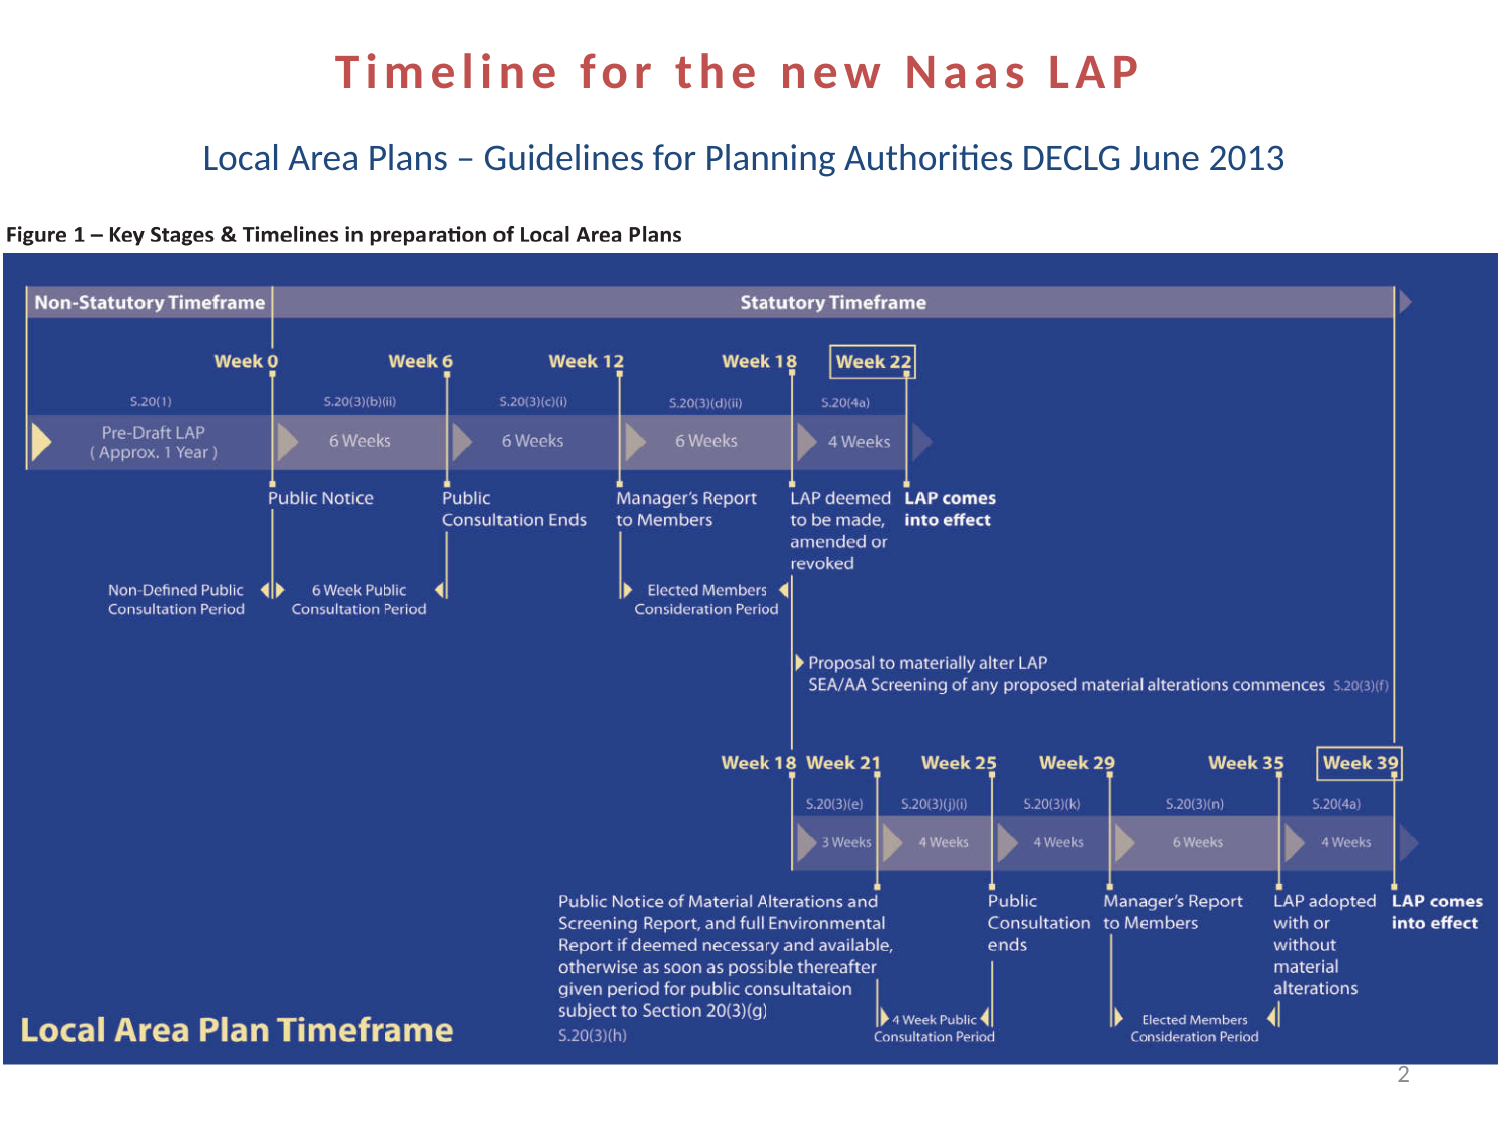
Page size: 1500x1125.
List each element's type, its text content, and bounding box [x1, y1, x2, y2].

slide_number 2 [1074, 1073, 1425, 1103]
title Timeline for the new Naas LAP [64, 30, 1415, 125]
text_box Local Area Plans – Guidelines for Planning Authorities DECLG June 2013 [41, 125, 1447, 186]
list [0, 219, 1500, 1065]
